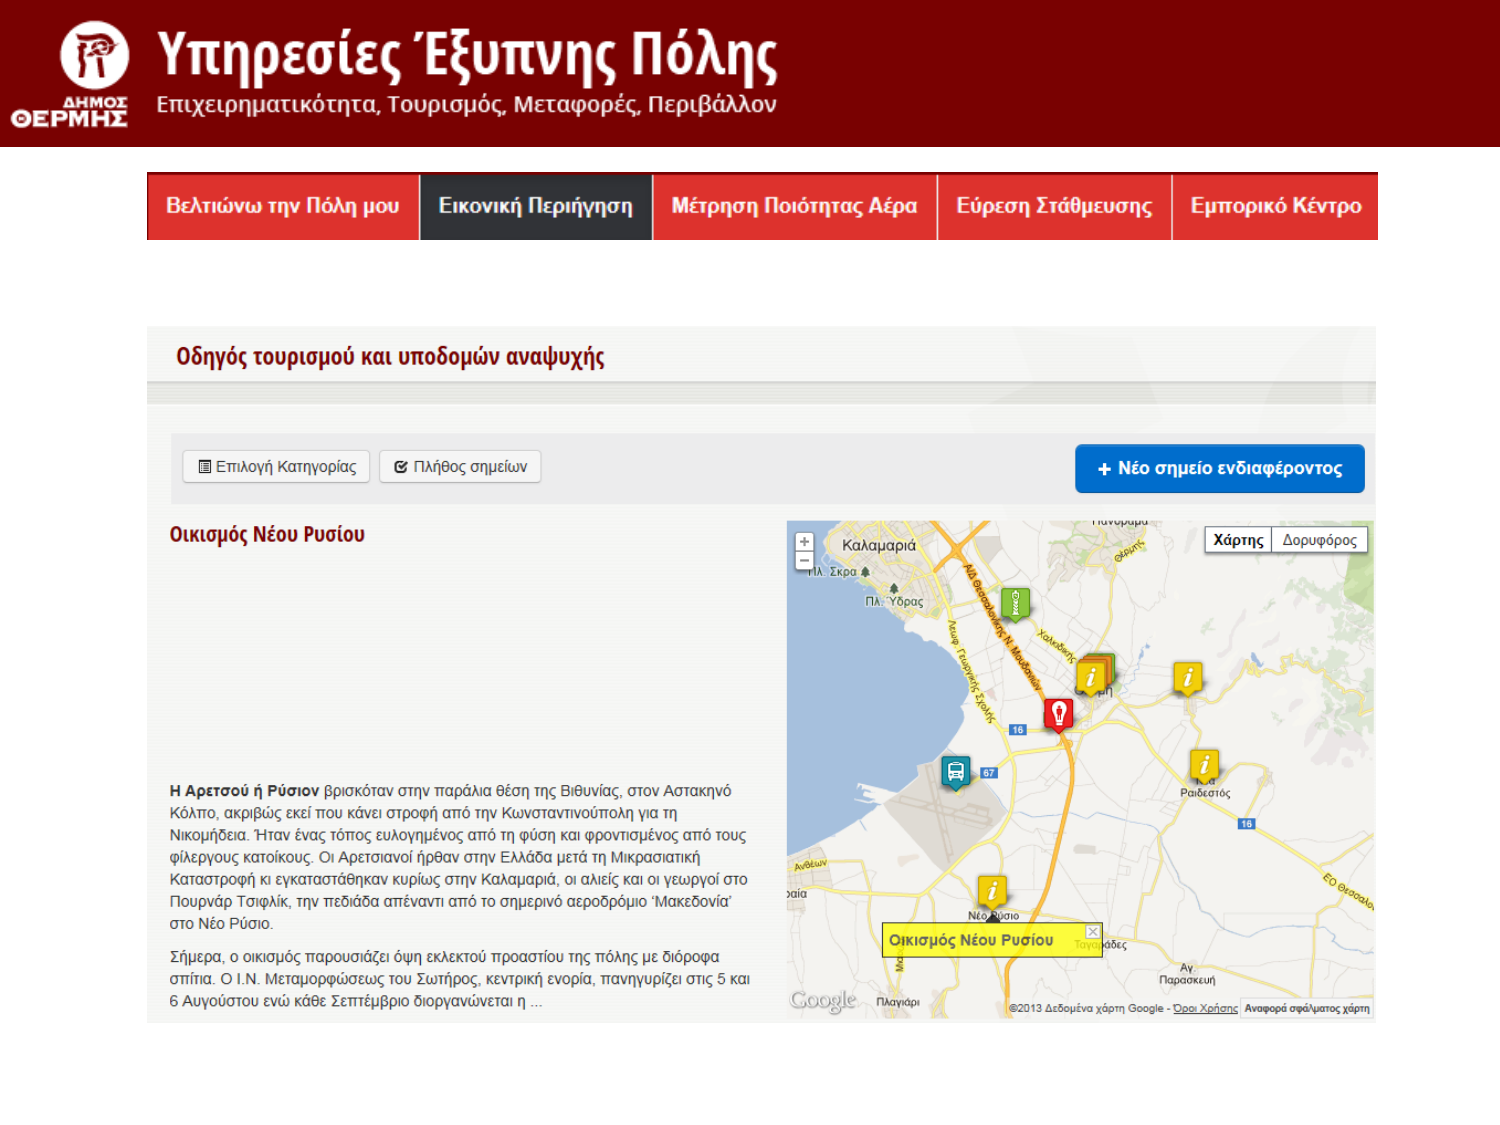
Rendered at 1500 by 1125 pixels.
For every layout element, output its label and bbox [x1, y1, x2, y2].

picture [0, 0, 1500, 148]
picture [147, 172, 1378, 241]
picture [147, 326, 1377, 1023]
